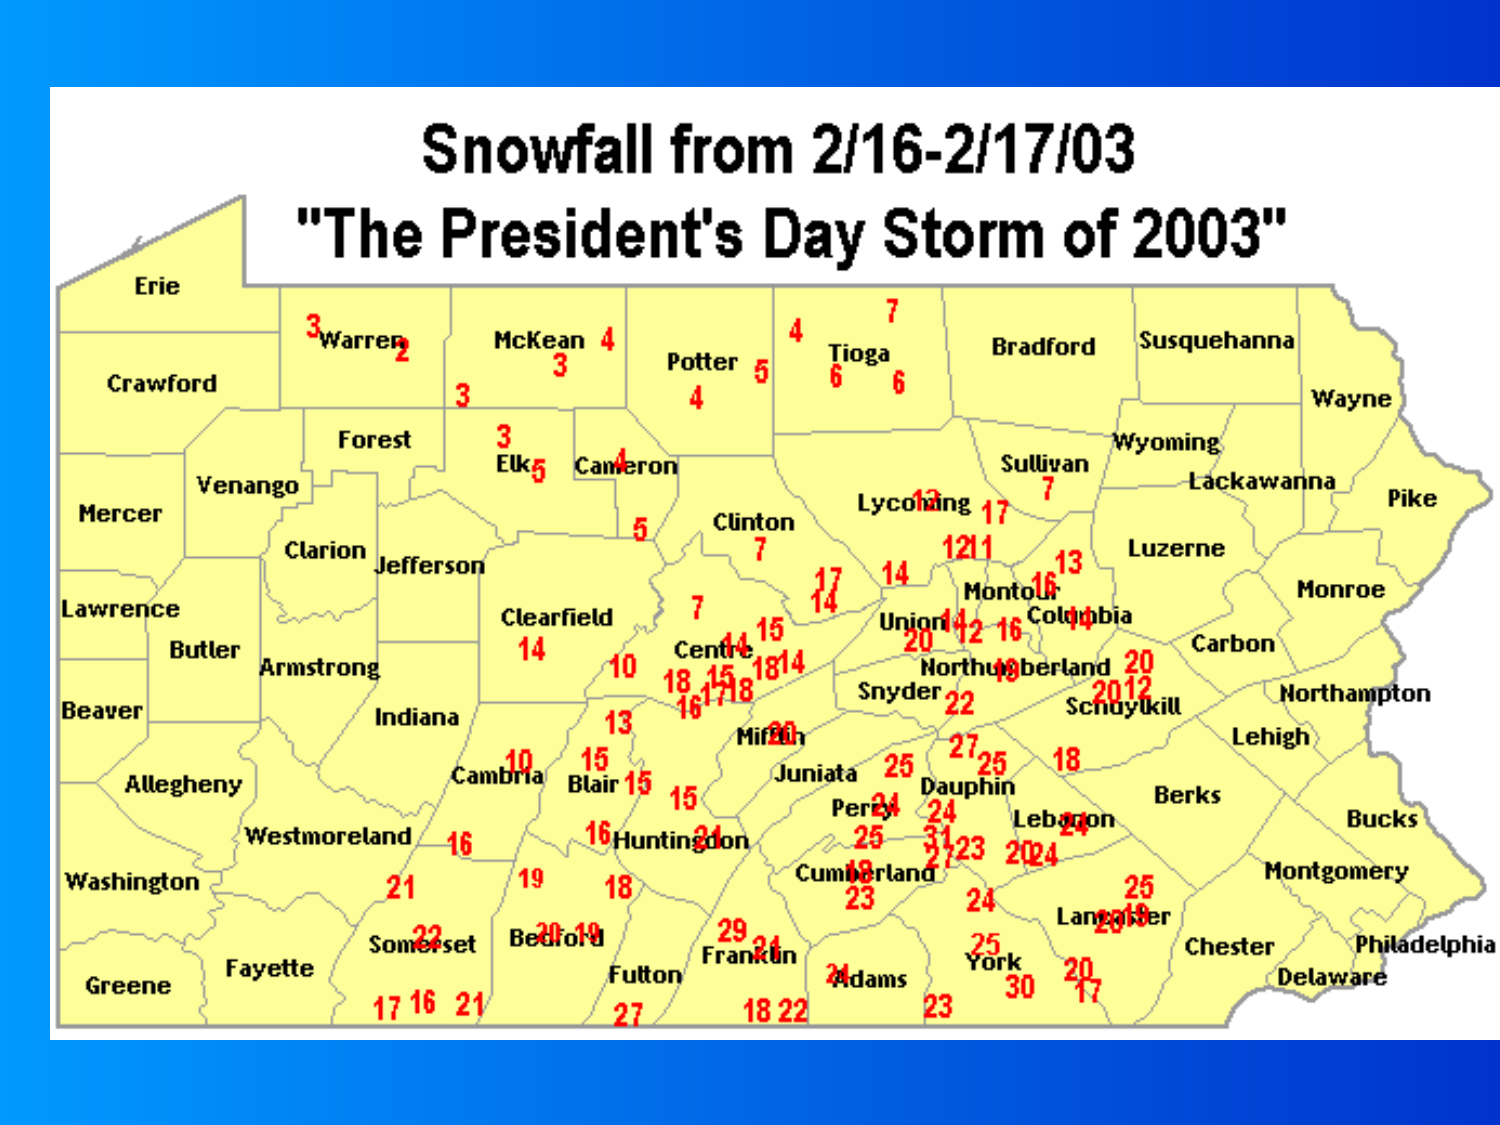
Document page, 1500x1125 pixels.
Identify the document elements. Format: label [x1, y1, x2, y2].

picture [49, 87, 1500, 1040]
